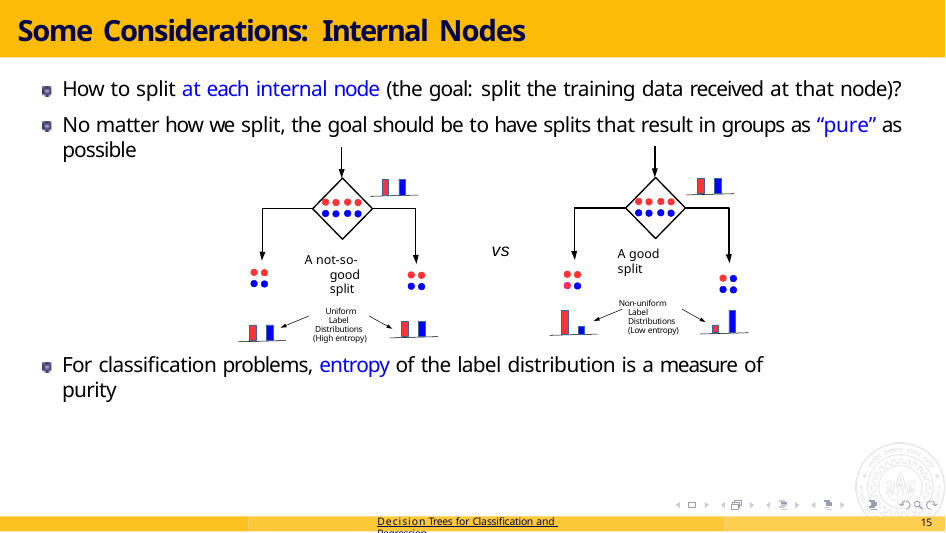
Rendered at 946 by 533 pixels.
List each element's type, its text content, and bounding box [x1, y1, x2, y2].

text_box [259, 145, 419, 265]
text_box Uniform Label Distributions (High entropy) [310, 304, 369, 344]
text_box vs [489, 235, 513, 260]
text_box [700, 310, 749, 335]
picture [41, 121, 53, 132]
text_box For classification problems, entropy of the label distribution is a measure of purity [60, 349, 775, 402]
picture [41, 362, 53, 373]
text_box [250, 268, 268, 288]
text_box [681, 308, 706, 323]
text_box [563, 270, 582, 290]
text_box Non-uniform Label Distributions (Low entropy) [616, 296, 689, 336]
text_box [685, 177, 735, 196]
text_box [280, 315, 310, 328]
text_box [719, 274, 737, 294]
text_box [549, 310, 599, 336]
title Some Considerations: Internal Nodes [15, 9, 532, 102]
text_box A good split [615, 272, 687, 276]
picture [855, 442, 945, 516]
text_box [368, 315, 439, 339]
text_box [237, 324, 287, 343]
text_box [570, 145, 733, 264]
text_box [593, 308, 623, 322]
text_box A not-so-good split [302, 272, 387, 297]
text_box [0, 516, 946, 532]
picture [41, 86, 53, 97]
text_box How to split at each internal node (the goal: split the training data received at that node)? No matter how we split, the goal should be to have splits that result in groups as “pure” as possible [60, 63, 926, 162]
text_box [407, 271, 426, 291]
